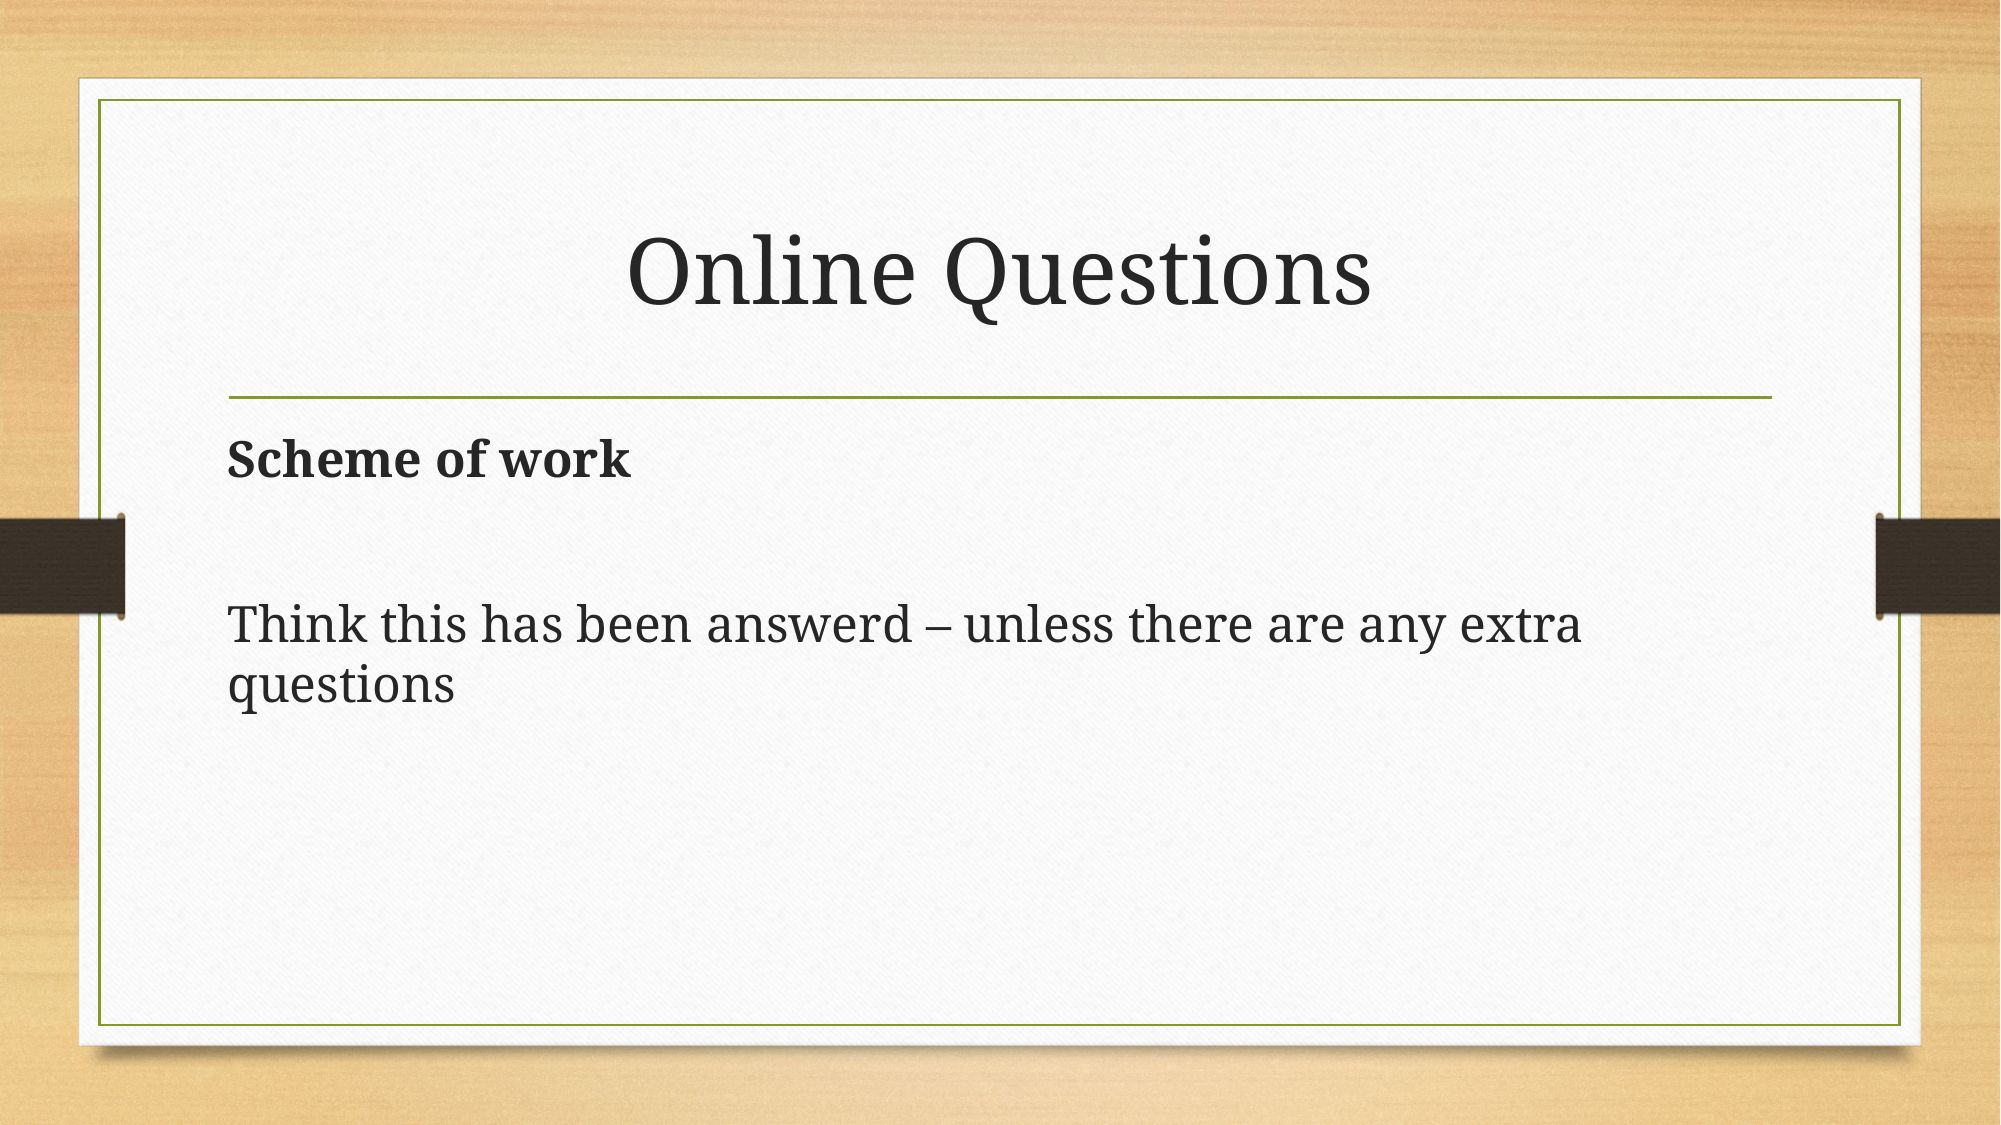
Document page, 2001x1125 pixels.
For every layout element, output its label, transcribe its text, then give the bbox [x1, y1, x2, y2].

title Online Questions [212, 161, 1788, 375]
list Scheme of work Think this has been answerd – unless there are any extra questions [212, 419, 1788, 964]
picture [0, 0, 2001, 1125]
